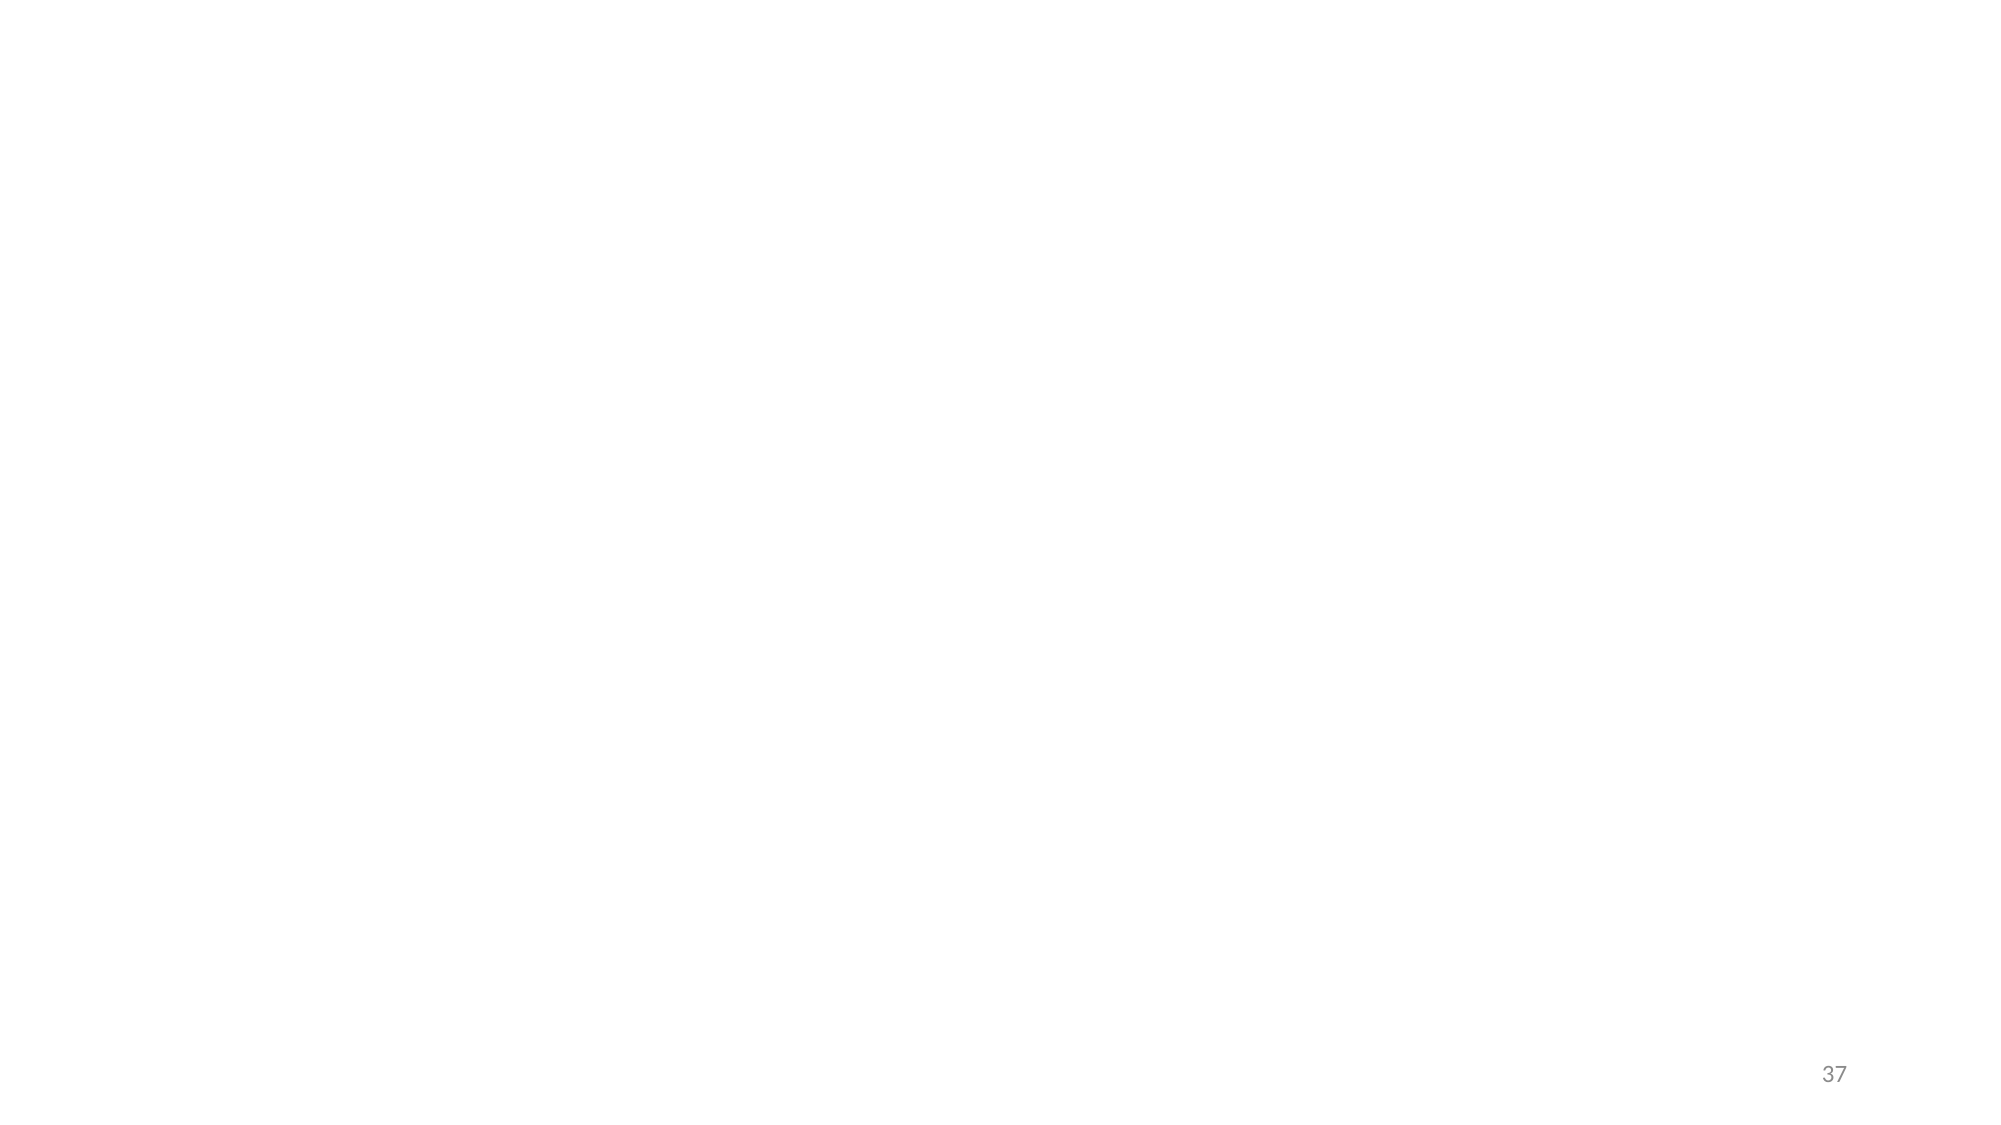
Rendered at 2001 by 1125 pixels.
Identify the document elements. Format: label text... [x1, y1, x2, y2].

slide_number ‹#› [1412, 1042, 1863, 1103]
